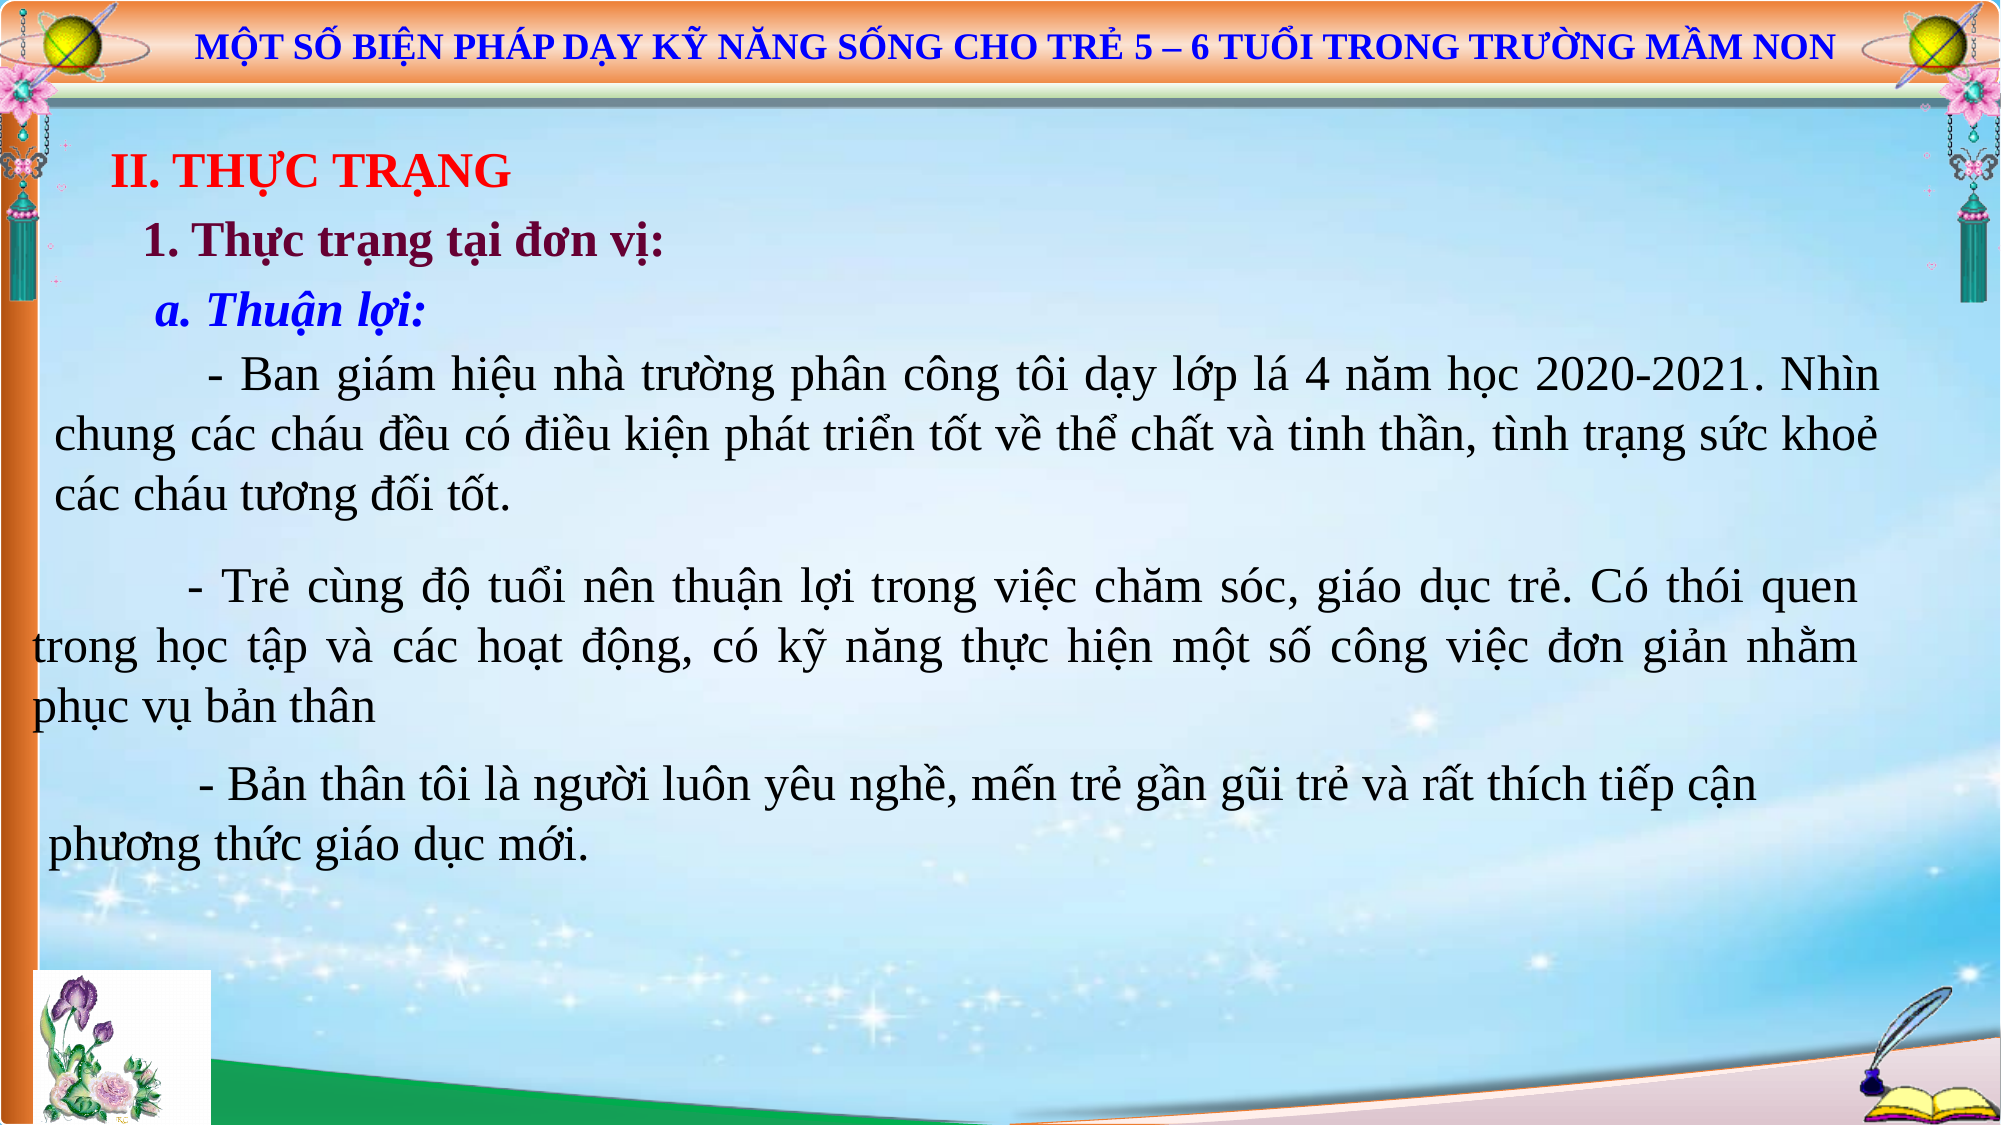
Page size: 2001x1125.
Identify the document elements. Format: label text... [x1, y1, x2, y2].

text_box - Ban giám hiệu nhà trường phân công tôi dạy lớp lá 4 năm học 2020-2021. Nhìn chung các cháu đều có điều kiện phát triển tốt về thể chất và tinh thần, tình trạng sức khoẻ các cháu tương đối tốt. [39, 332, 1896, 528]
picture [0, 0, 2001, 1125]
text_box MỘT SỐ BIỆN PHÁP DẠY KỸ NĂNG SỐNG CHO TRẺ 5 – 6 TUỔI TRONG TRƯỜNG MẦM NON [179, 14, 1875, 75]
text_box - Trẻ cùng độ tuổi nên thuận lợi trong việc chăm sóc, giáo dục trẻ. Có thói quen trong học tập và các hoạt động, có kỹ năng thực hiện một số công việc đơn giản nhằm phục vụ bản thân [18, 545, 1875, 741]
text_box - Bản thân tôi là người luôn yêu nghề, mến trẻ gần gũi trẻ và rất thích tiếp cận phương thức giáo dục mới. [33, 742, 1903, 878]
text_box 1. Thực trạng tại đơn vị: [127, 199, 682, 275]
text_box II. THỰC TRẠNG [95, 129, 541, 205]
text_box a. Thuận lợi: [141, 269, 444, 332]
